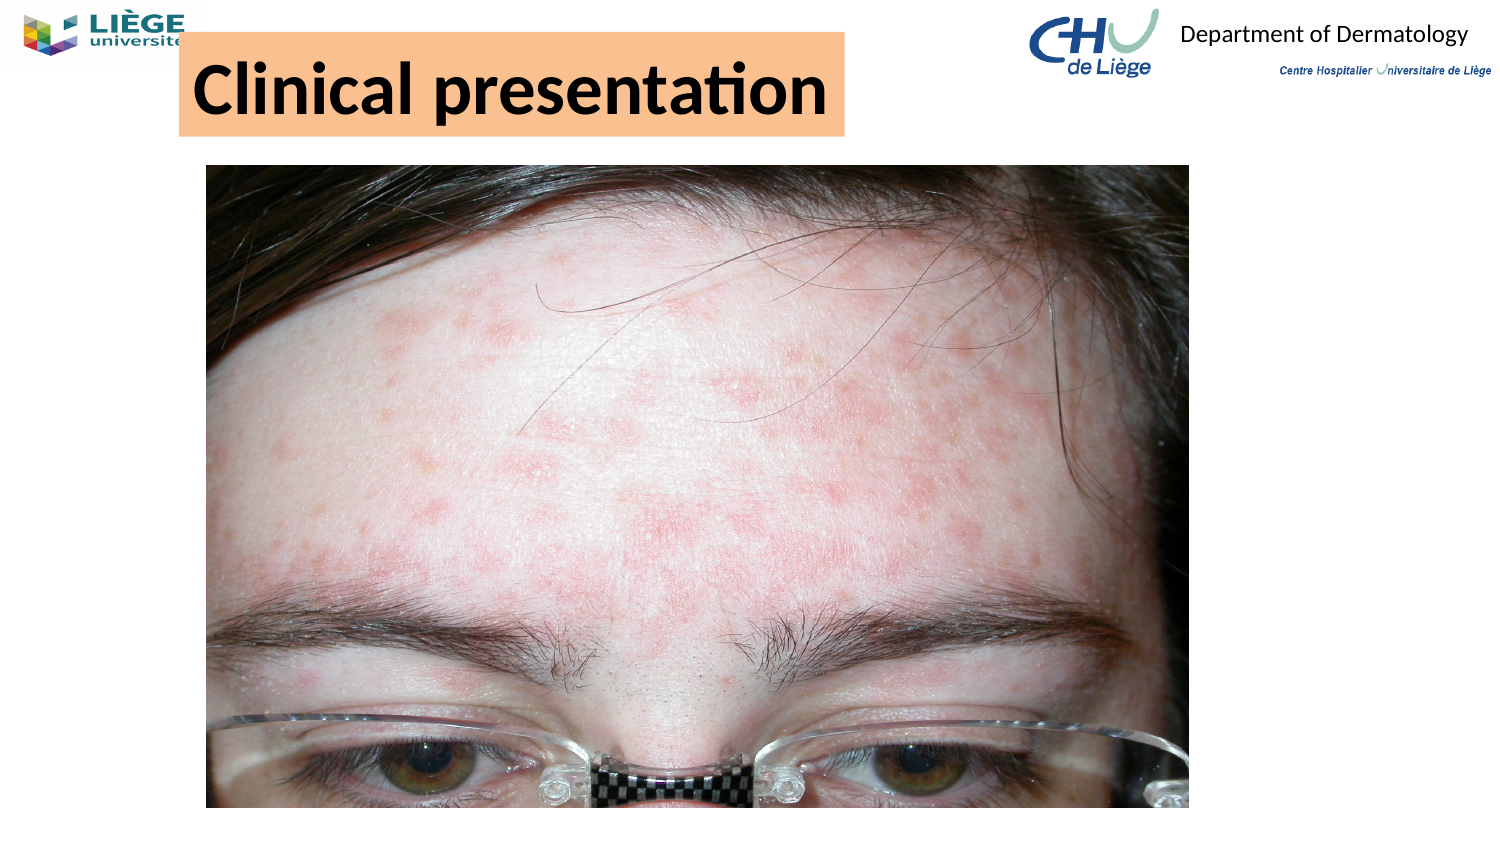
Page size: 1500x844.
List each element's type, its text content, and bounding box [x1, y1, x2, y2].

text_box Clinical presentation [178, 31, 845, 137]
picture [1021, 0, 1500, 86]
picture [0, 0, 207, 67]
picture [206, 165, 1189, 809]
